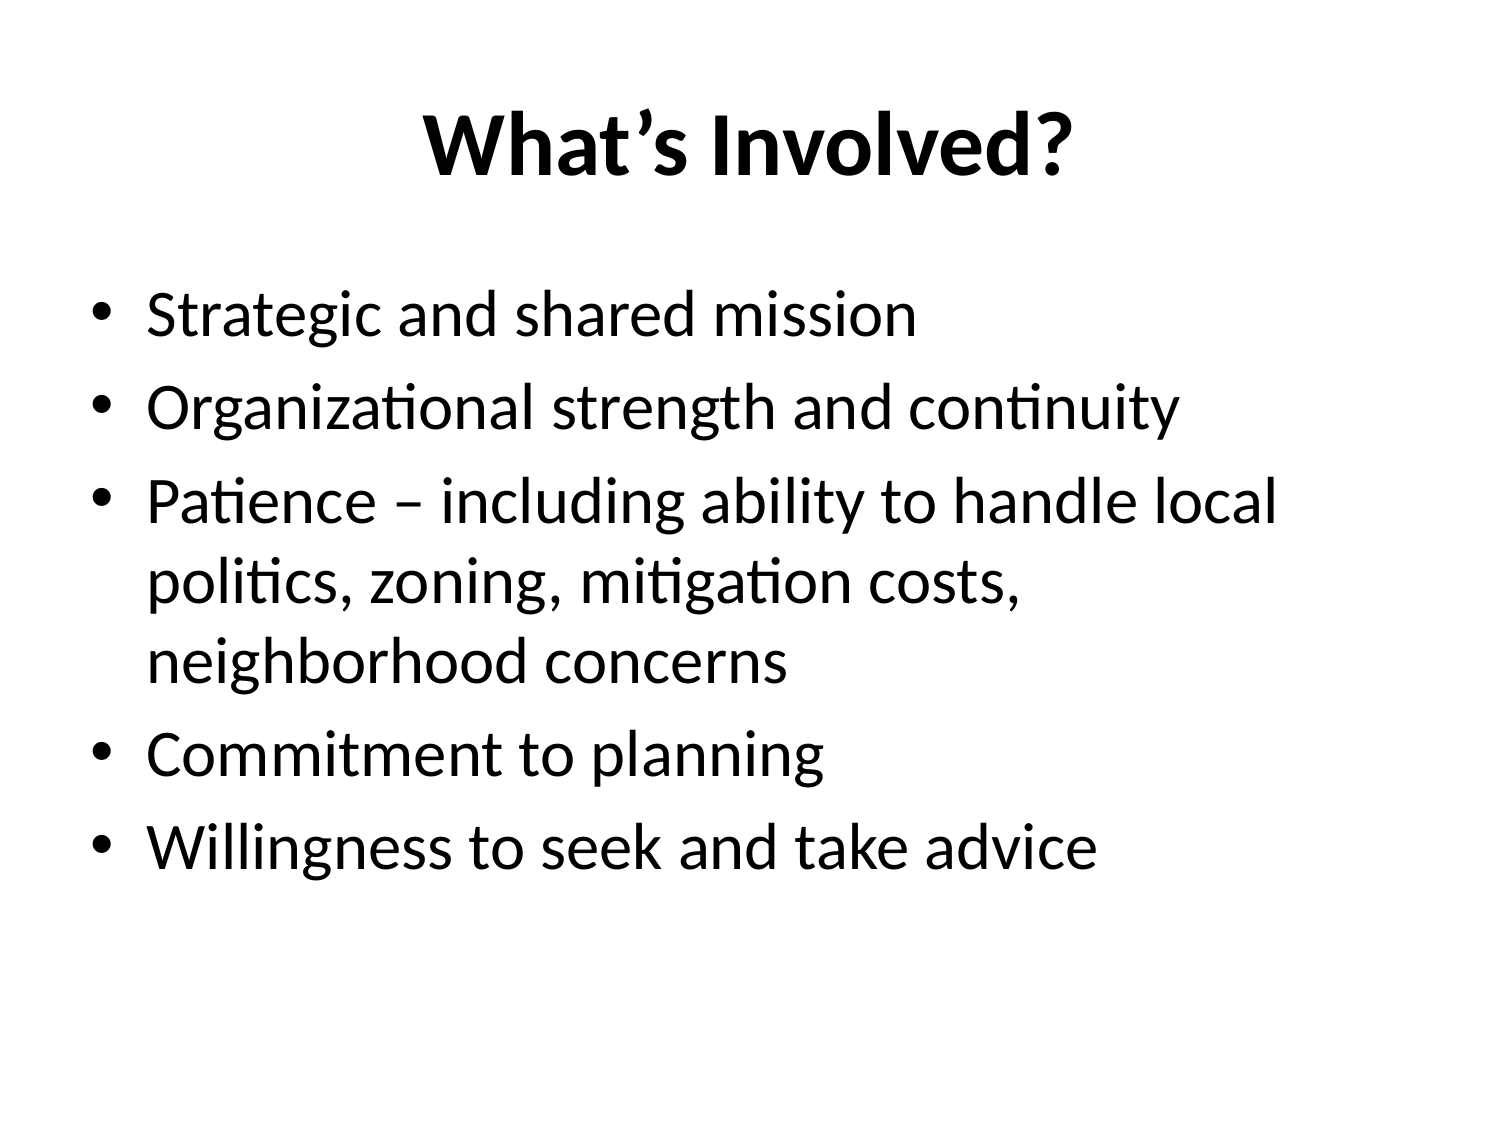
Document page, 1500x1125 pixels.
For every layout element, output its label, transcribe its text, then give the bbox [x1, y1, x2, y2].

list Strategic and shared mission Organizational strength and continuity Patience – including ability to handle local politics, zoning, mitigation costs, neighborhood concerns Commitment to planning Willingness to seek and take advice [75, 262, 1425, 1005]
title What’s Involved? [75, 45, 1425, 233]
